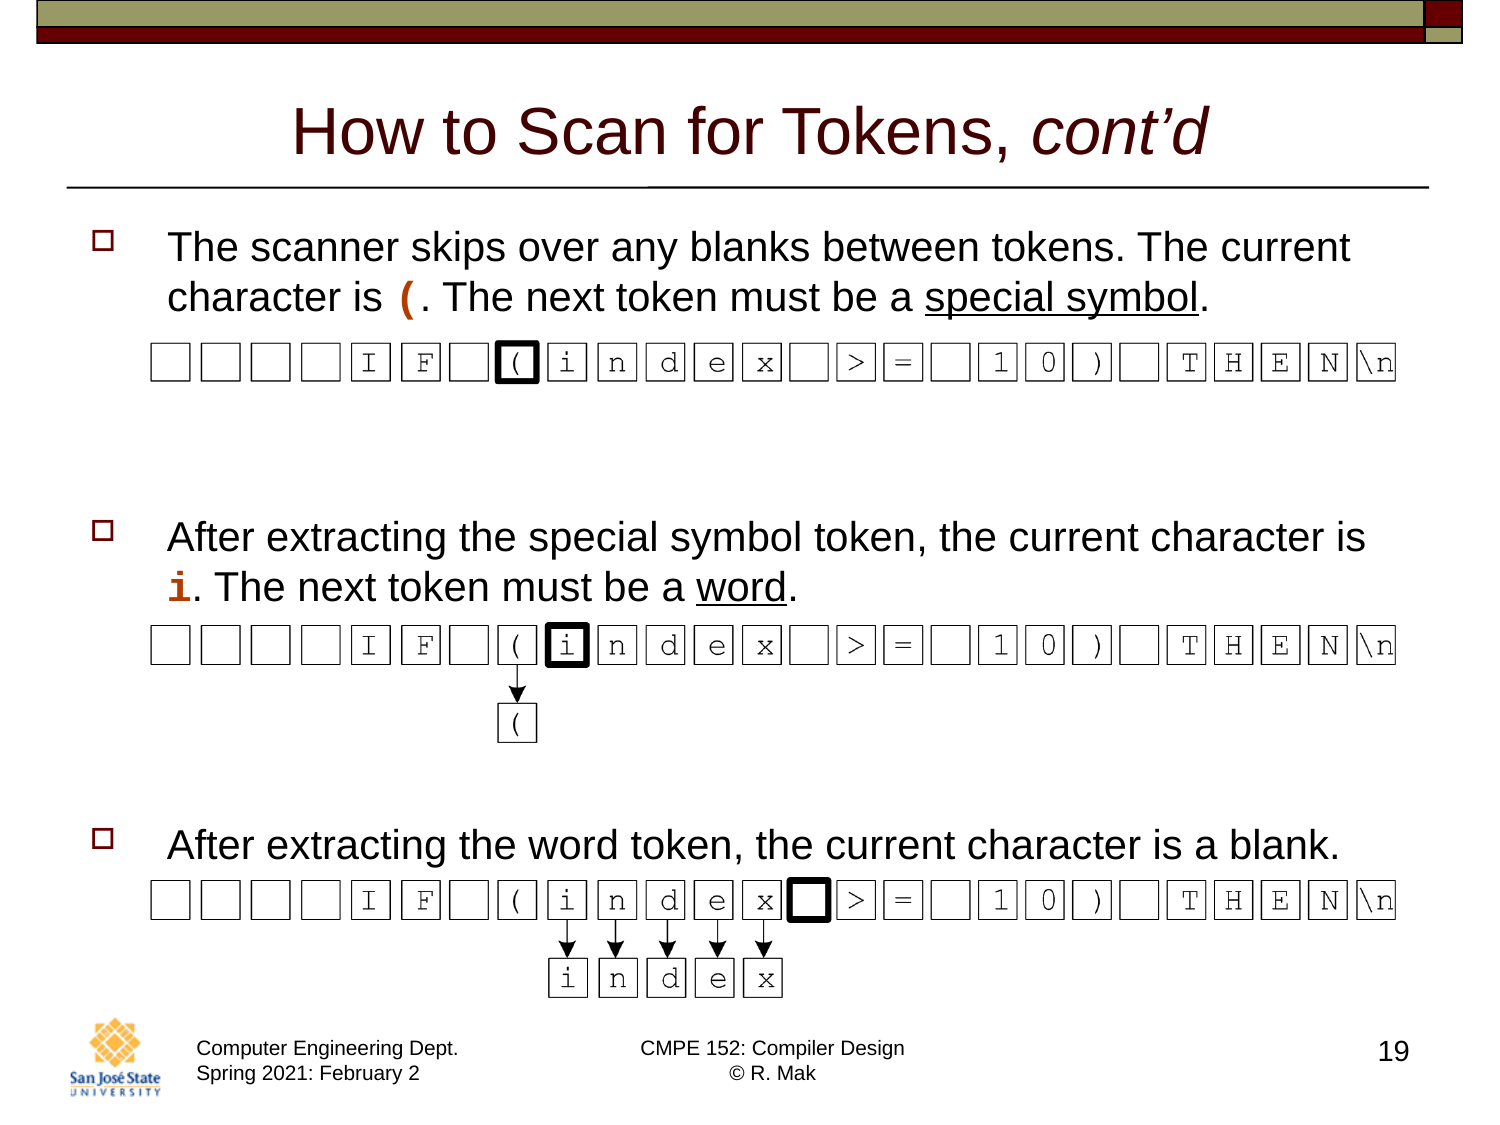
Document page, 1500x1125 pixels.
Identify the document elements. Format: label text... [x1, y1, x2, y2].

picture [149, 619, 1396, 743]
text_box After extracting the word token, the current character is a blank. [74, 810, 1425, 876]
picture [149, 874, 1396, 998]
picture [60, 1012, 166, 1112]
slide_number 19 [1320, 1025, 1425, 1100]
list The scanner skips over any blanks between tokens. The current character is (. The next token must be a special symbol. [75, 212, 1425, 338]
picture [149, 337, 1396, 386]
text_box After extracting the special symbol token, the current character is i. The next token must be a word. [74, 502, 1425, 621]
title How to Scan for Tokens, cont’d [75, 67, 1425, 175]
